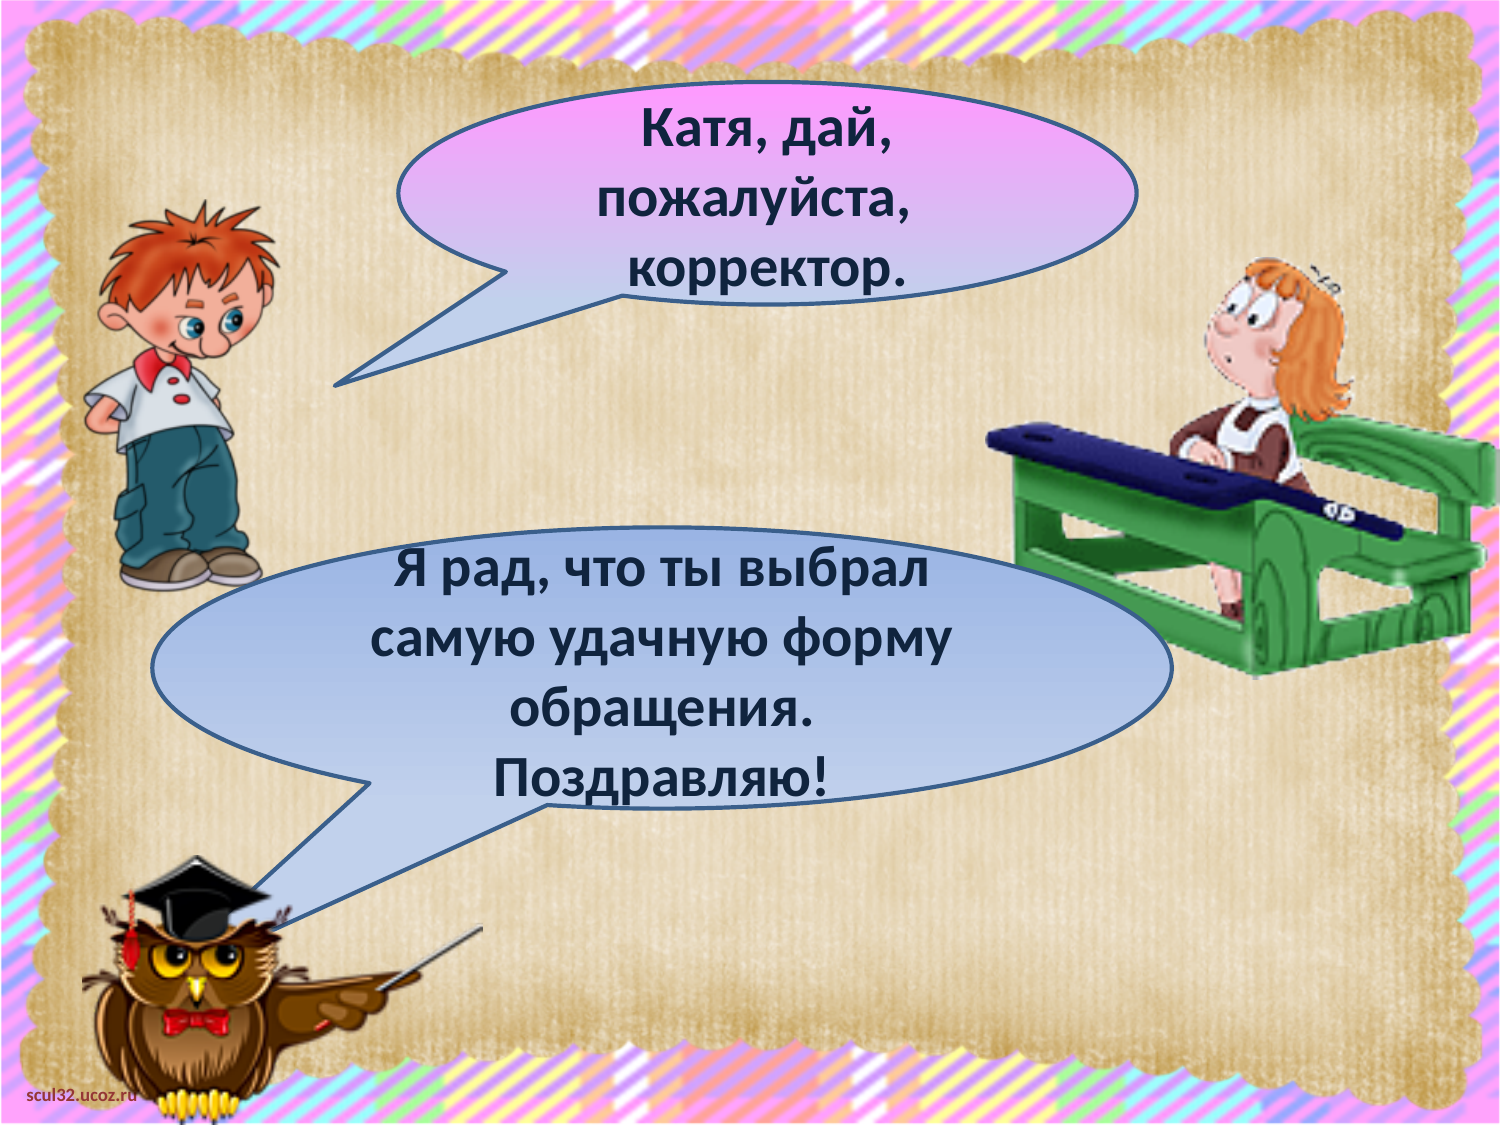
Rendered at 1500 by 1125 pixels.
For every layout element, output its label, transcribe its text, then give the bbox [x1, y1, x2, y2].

text_box Я рад, что ты выбрал самую удачную форму обращения. Поздравляю! [150, 525, 1169, 853]
text_box Катя, дай, пожалуйста, корректор. [332, 79, 1139, 388]
picture [0, 0, 1500, 1125]
